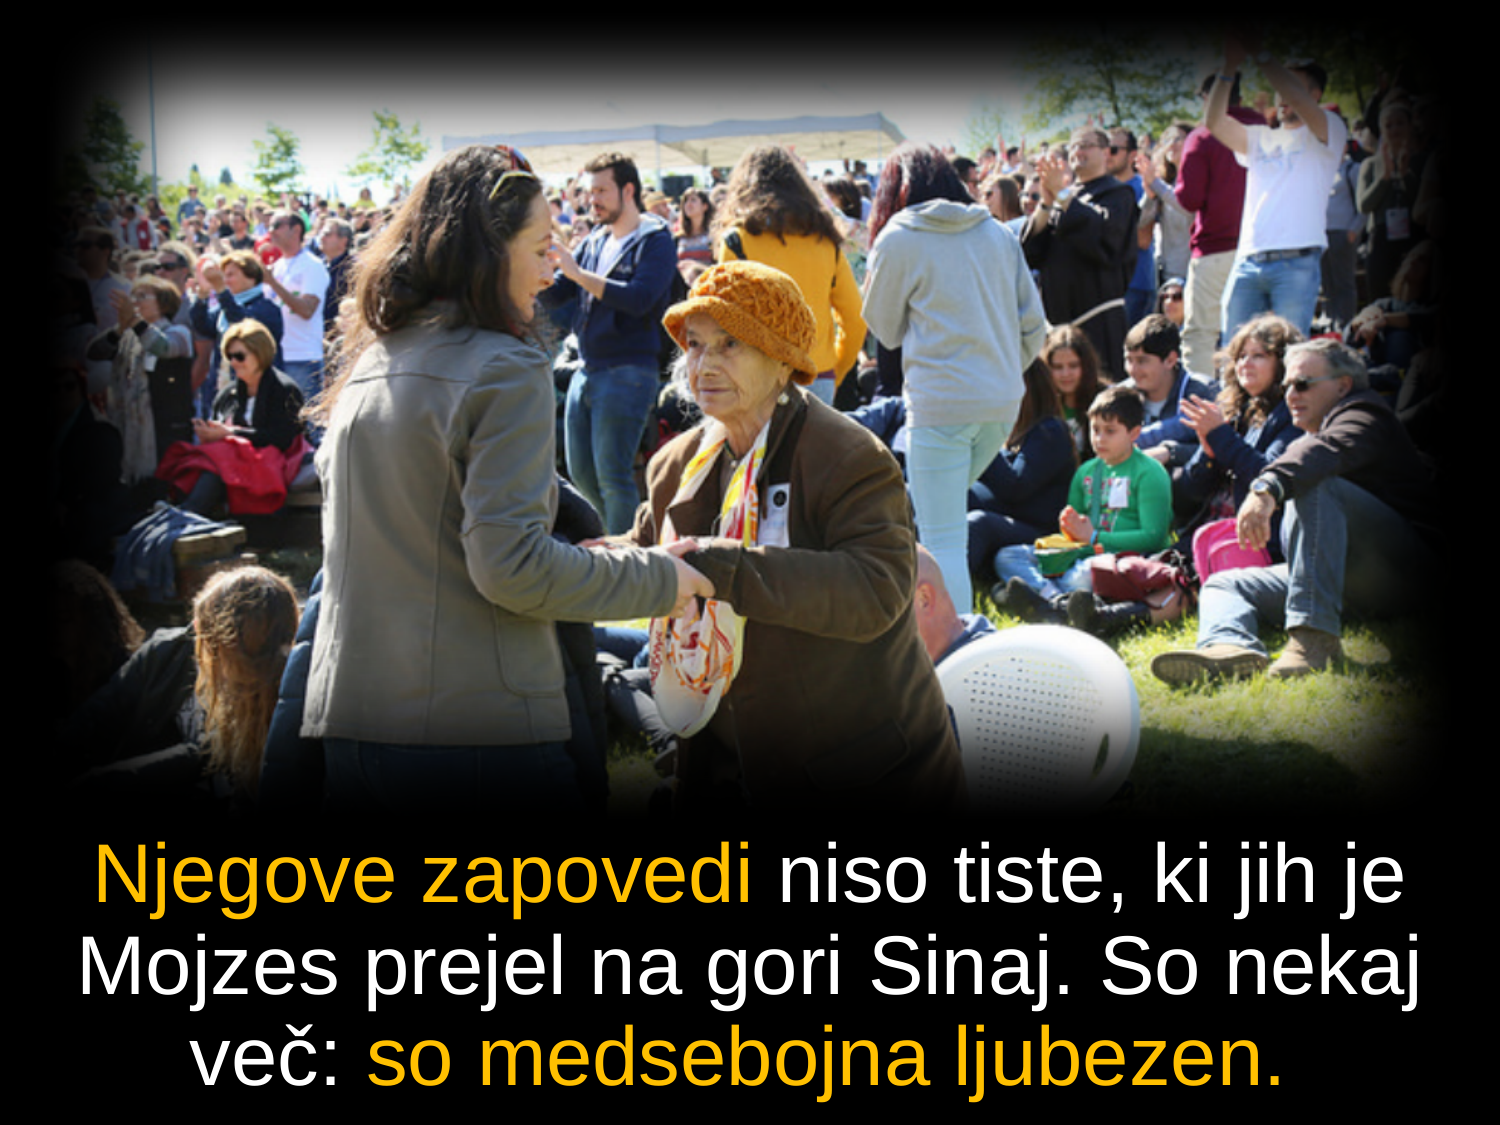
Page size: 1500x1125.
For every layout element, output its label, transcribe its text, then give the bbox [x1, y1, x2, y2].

text_box Njegove zapovedi niso tiste, ki jih je Mojzes prejel na gori Sinaj. So nekaj več: so medsebojna ljubezen. [0, 820, 1500, 1110]
picture [39, 5, 1461, 826]
